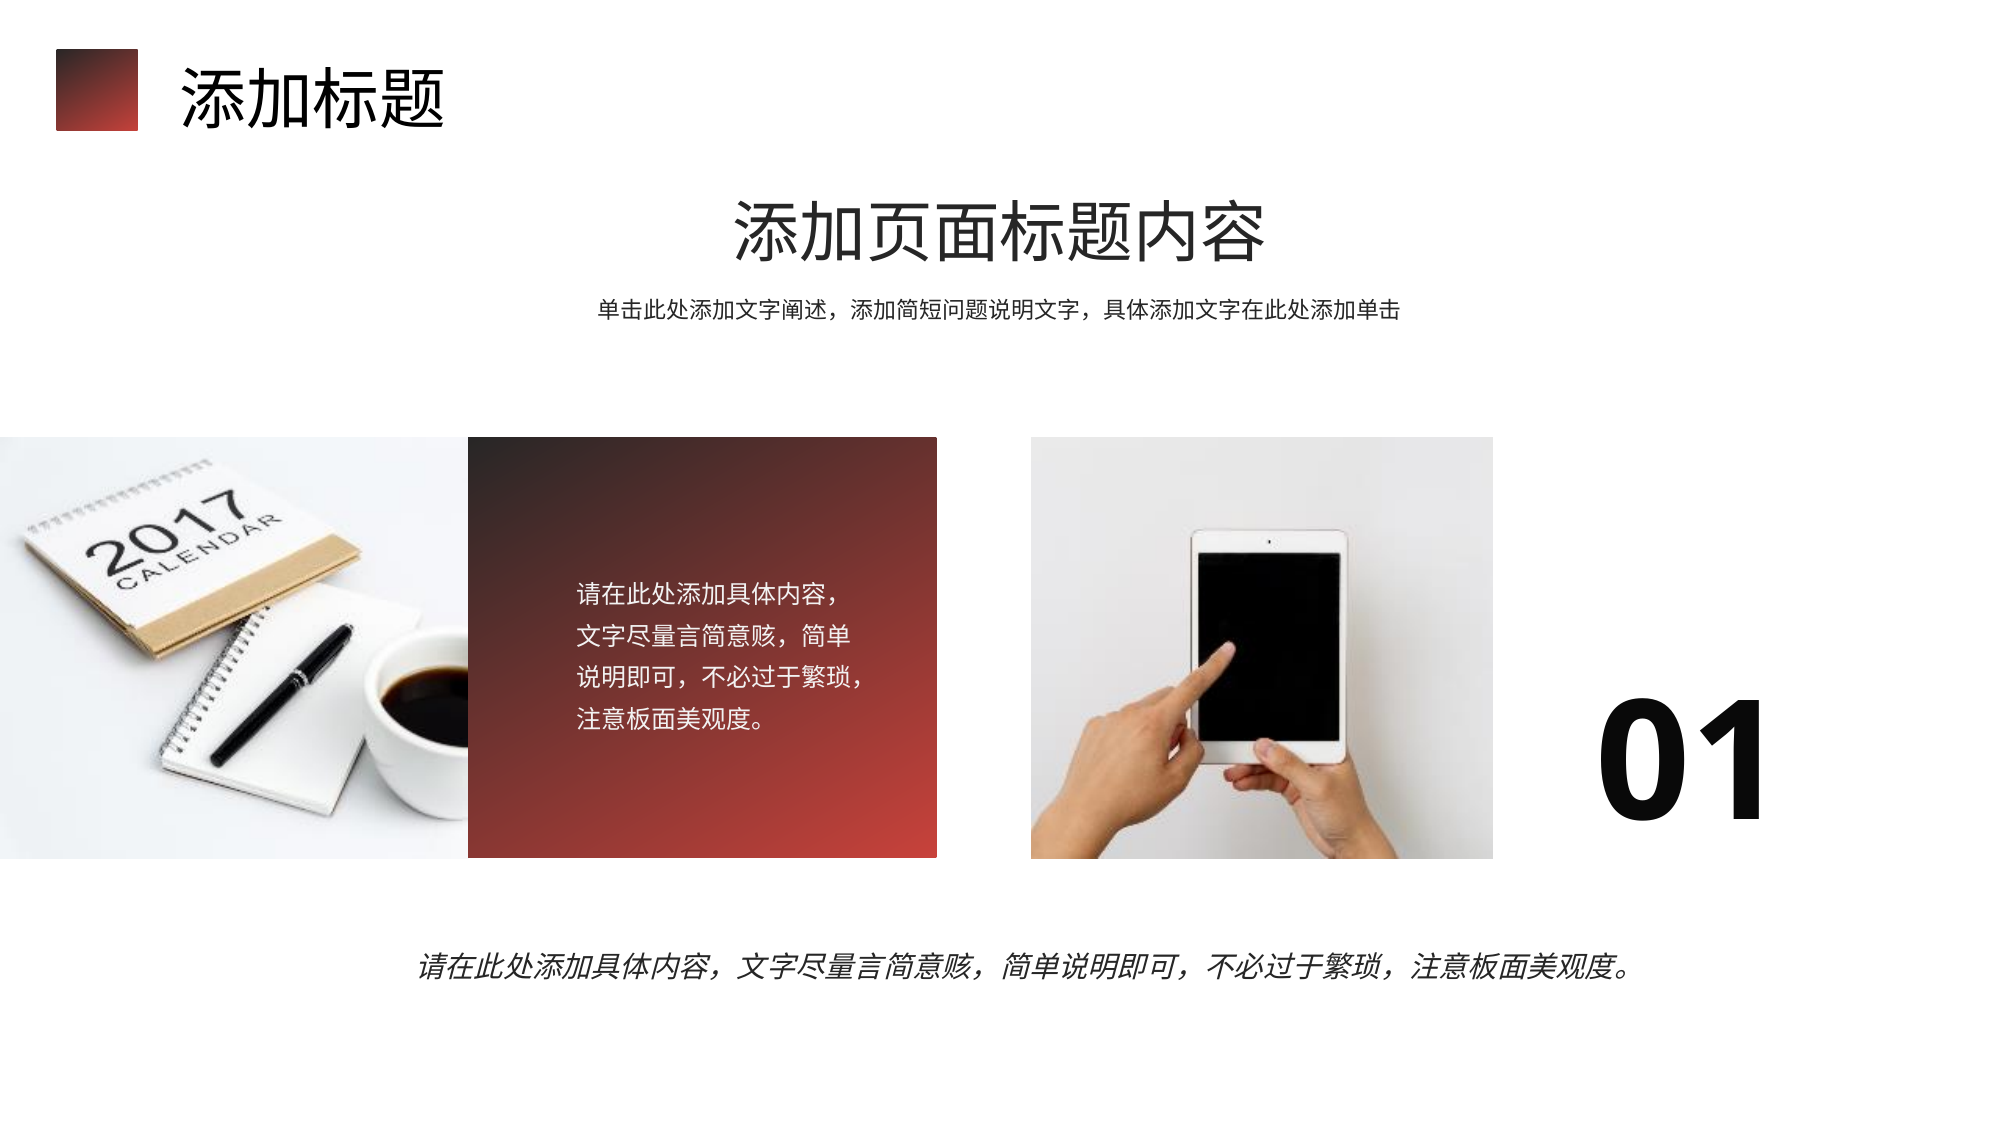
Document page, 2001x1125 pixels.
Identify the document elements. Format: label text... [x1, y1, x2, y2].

text_box 添加页面标题内容 [718, 182, 1282, 274]
text_box 单击此处添加文字阐述，添加简短问题说明文字，具体添加文字在此处添加单击 [511, 274, 1489, 331]
picture [1031, 437, 1493, 859]
text_box 01 [1574, 667, 1808, 863]
text_box [469, 437, 937, 859]
text_box 请在此处添加具体内容，文字尽量言简意赅，简单说明即可，不必过于繁琐，注意板面美观度。 [561, 559, 868, 741]
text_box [56, 49, 514, 146]
picture [0, 437, 469, 859]
text_box 请在此处添加具体内容，文字尽量言简意赅，简单说明即可，不必过于繁琐，注意板面美观度。 [400, 923, 1664, 992]
